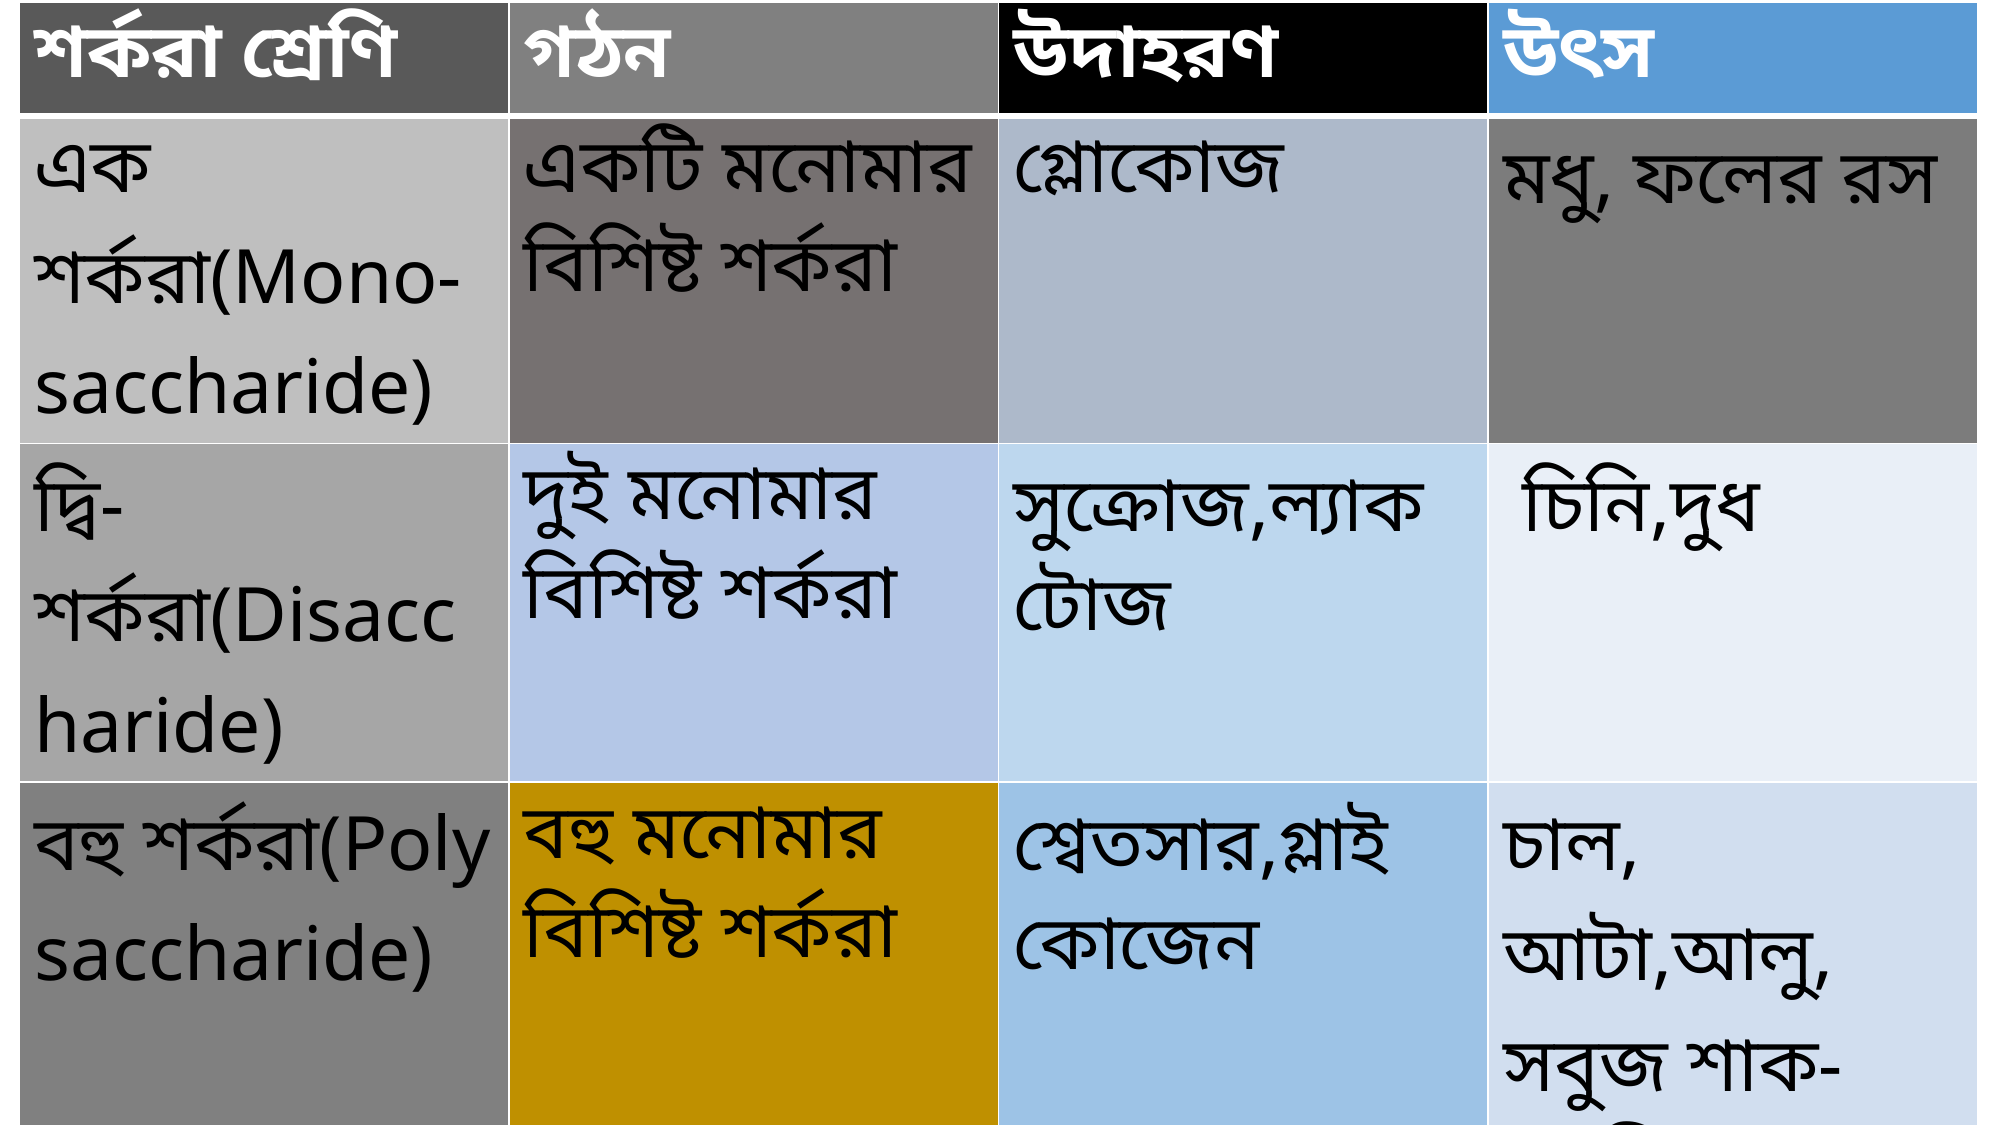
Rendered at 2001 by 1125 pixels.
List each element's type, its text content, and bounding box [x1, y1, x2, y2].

table_cell বহু শর্করা(Poly saccharide) [20, 783, 508, 1125]
table_cell মধু, ফলের রস [1489, 119, 1977, 443]
table_cell একটি মনোমার বিশিষ্ট শর্করা [510, 119, 998, 443]
table_cell এক শর্করা(Mono-saccharide) [20, 119, 508, 443]
table_header উৎস [1489, 3, 1977, 113]
table_cell দুই মনোমার বিশিষ্ট শর্করা [510, 444, 998, 781]
table_header গঠন [510, 3, 998, 113]
table_cell গ্লোকোজ [999, 119, 1487, 443]
table_header শর্করা শ্রেণি [20, 3, 508, 113]
table_cell বহু মনোমার বিশিষ্ট শর্করা [510, 783, 998, 1125]
table_cell দ্বি-শর্করা(Disaccharide) [20, 444, 508, 781]
table_cell চাল, আটা,আলু, সবুজ শাক-সবজি। [1489, 783, 1977, 1125]
table_cell চিনি,দুধ [1489, 444, 1977, 781]
table_header উদাহরণ [999, 3, 1487, 113]
table_cell শ্বেতসার,গ্লাইকোজেন [999, 783, 1487, 1125]
table_cell সুক্রোজ,ল্যাকটোজ [999, 444, 1487, 781]
